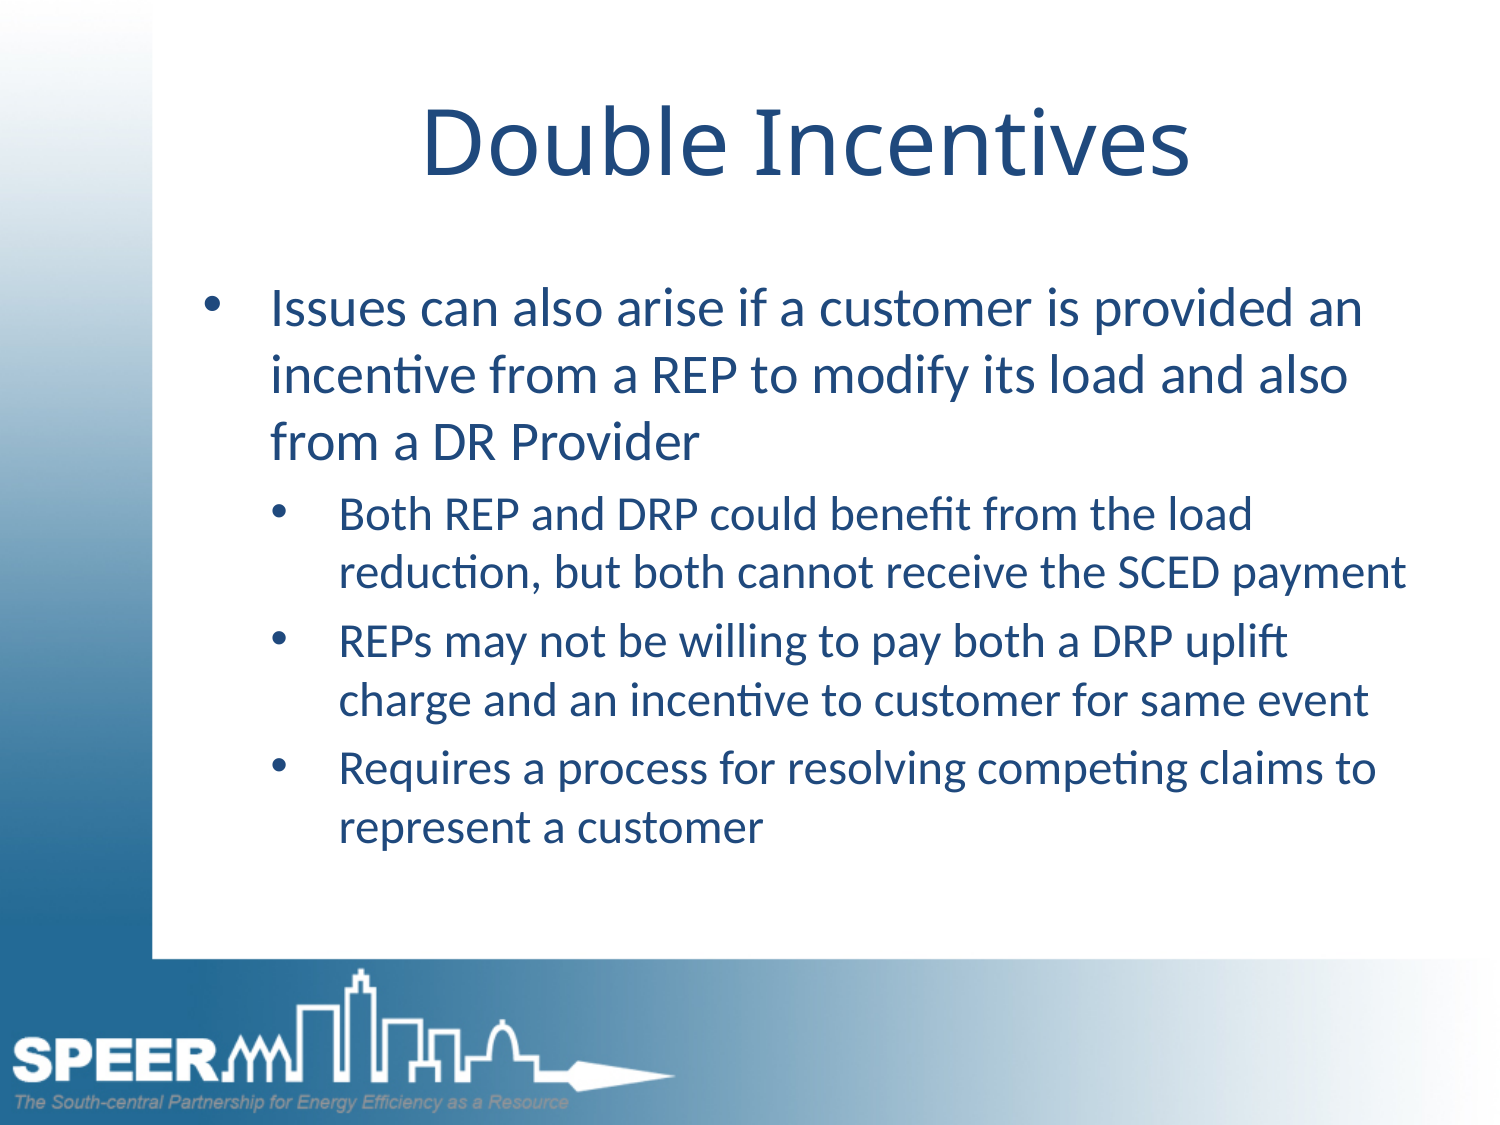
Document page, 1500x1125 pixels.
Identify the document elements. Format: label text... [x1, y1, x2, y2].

picture [0, 0, 1500, 1125]
title Double Incentives [187, 45, 1425, 233]
list Issues can also arise if a customer is provided an incentive from a REP to modify its load and also from a DR Provider Both REP and DRP could benefit from the load reduction, but both cannot receive the SCED payment REPs may not be willing to pay both a DRP uplift charge and an incentive to customer for same event Requires a process for resolving competing claims to represent a customer [187, 262, 1425, 938]
